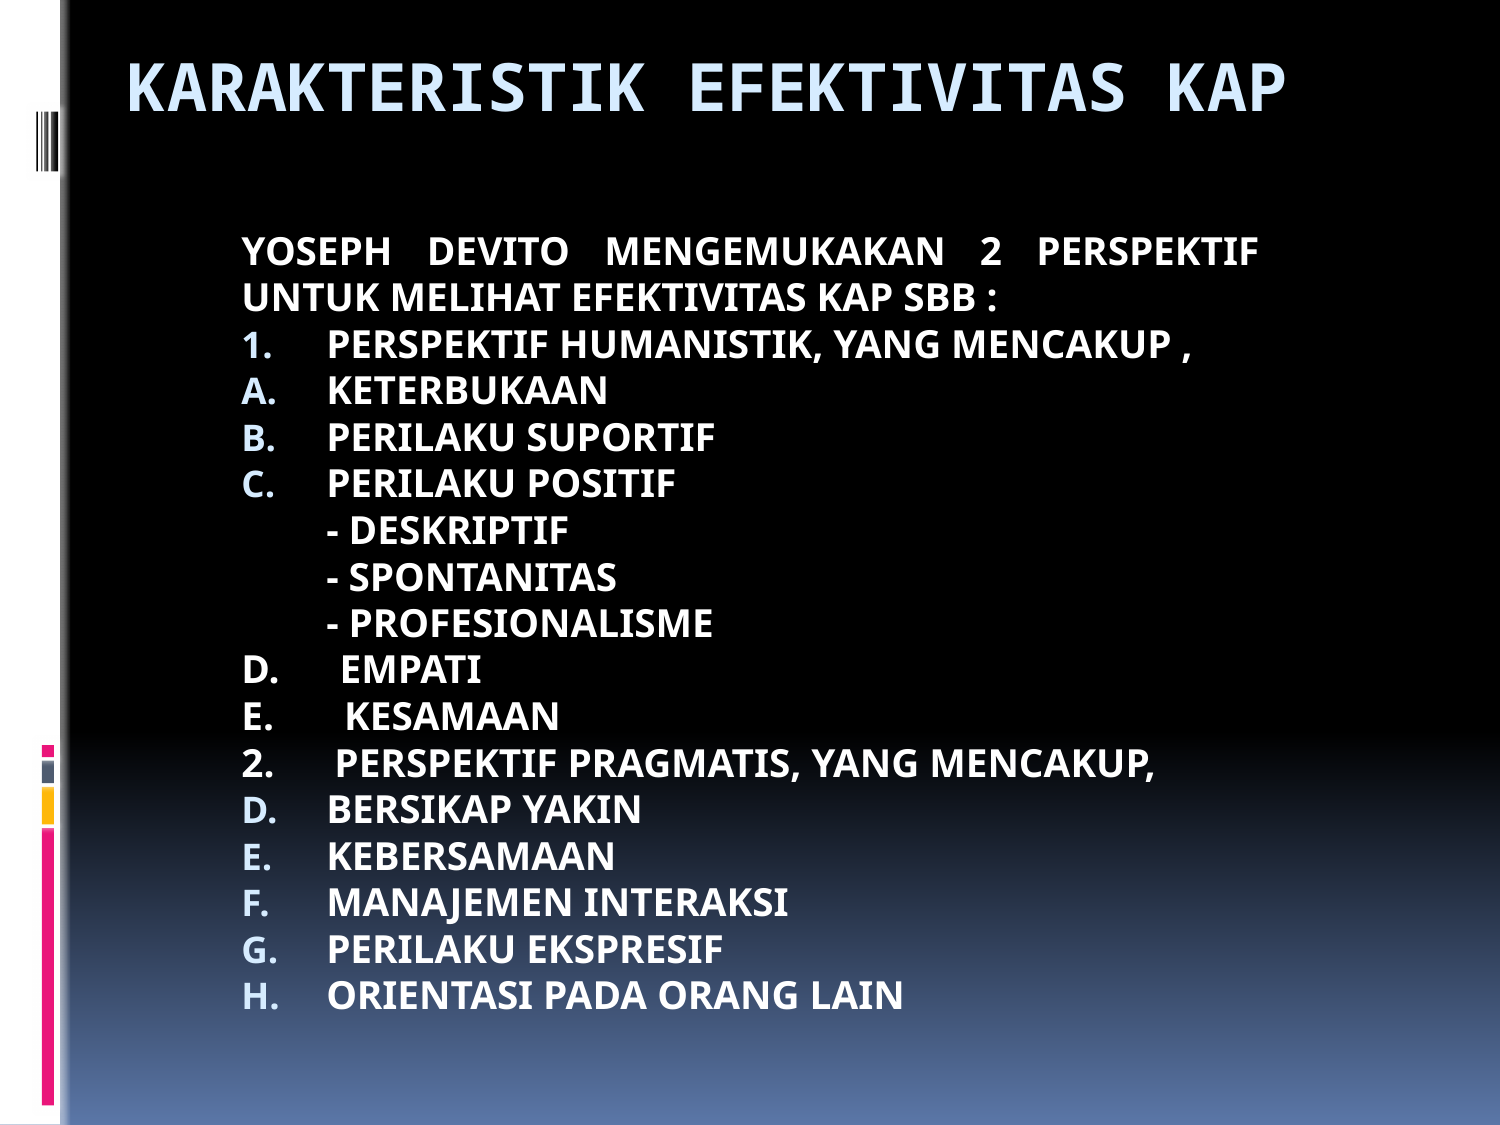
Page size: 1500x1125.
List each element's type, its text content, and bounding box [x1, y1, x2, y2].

title KARAKTERISTIK EFEKTIVITAS KAP [112, 37, 1388, 188]
subtitle YOSEPH DEVITO MENGEMUKAKAN 2 PERSPEKTIF UNTUK MELIHAT EFEKTIVITAS KAP SBB : PERSPEKTIF HUMANISTIK, YANG MENCAKUP , KETERBUKAAN PERILAKU SUPORTIF PERILAKU POSITIF - DESKRIPTIF - SPONTANITAS - PROFESIONALISME D. EMPATI E. KESAMAAN 2. PERSPEKTIF PRAGMATIS, YANG MENCAKUP, BERSIKAP YAKIN KEBERSAMAAN MANAJEMEN INTERAKSI PERILAKU EKSPRESIF ORIENTASI PADA ORANG LAIN [225, 212, 1275, 1025]
